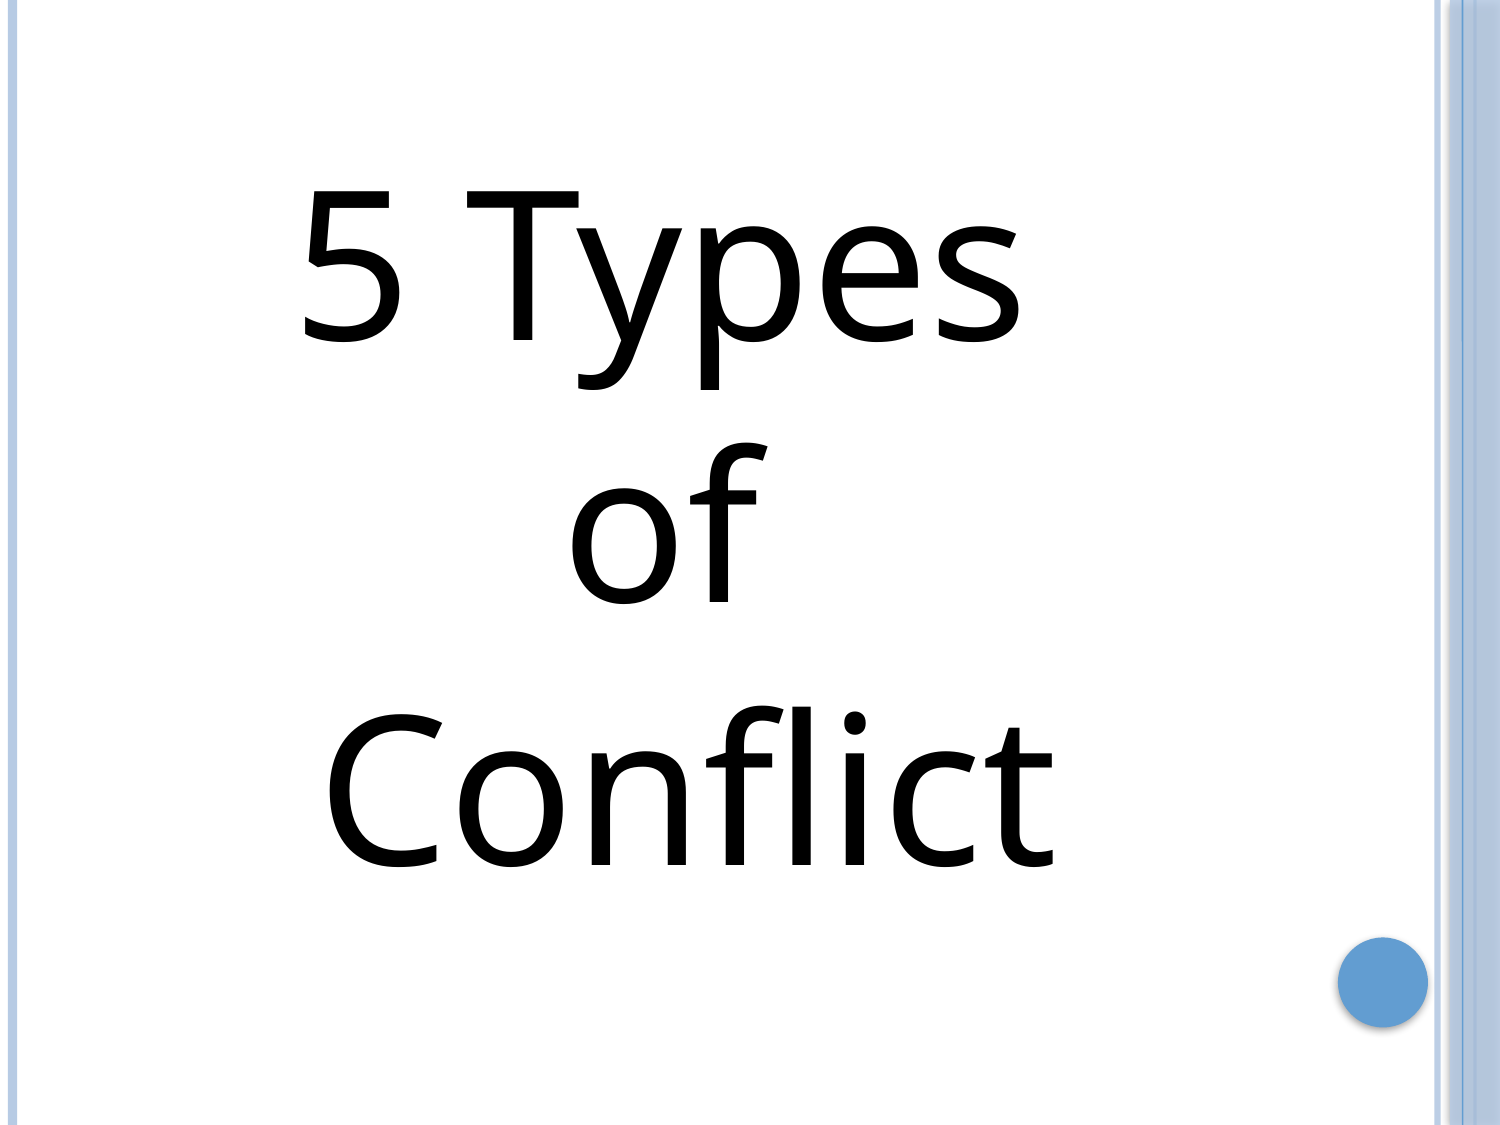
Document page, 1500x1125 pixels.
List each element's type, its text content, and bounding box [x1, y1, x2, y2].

list 5 Types of Conflict [75, 125, 1300, 1062]
